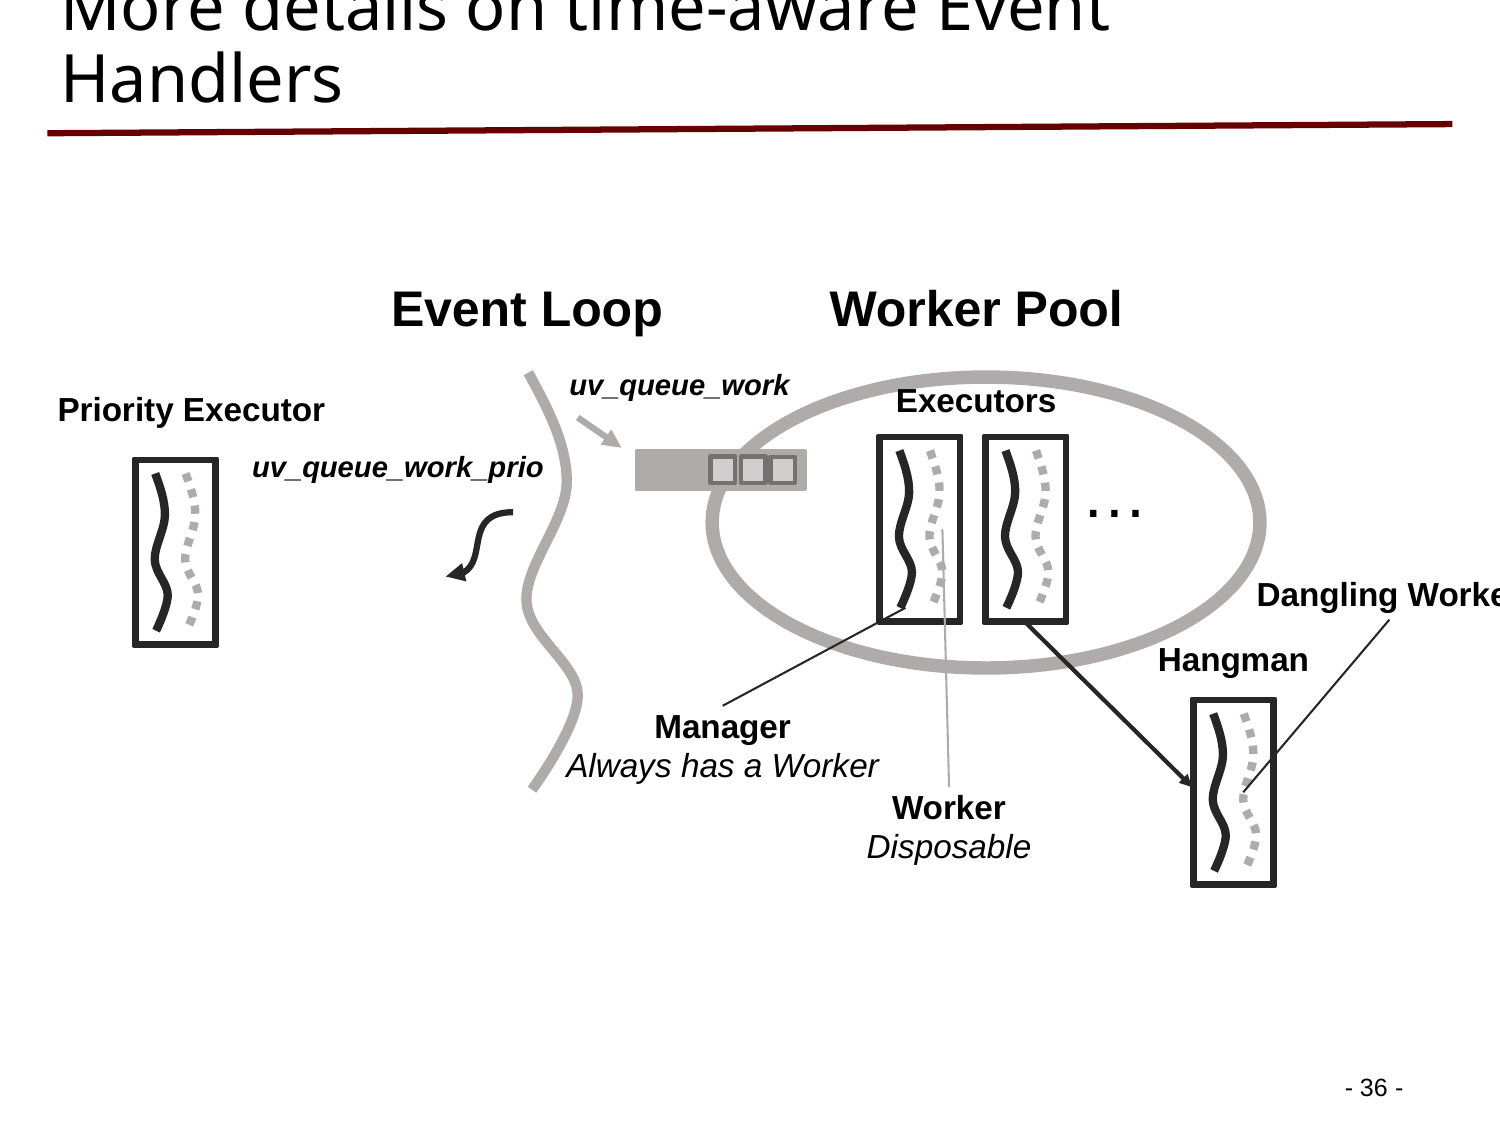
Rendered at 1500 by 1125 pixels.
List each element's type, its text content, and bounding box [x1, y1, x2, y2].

text_box Dangling Worker [1241, 573, 1500, 620]
text_box uv_queue_work [554, 365, 805, 409]
title More details on time-aware Event Handlers [45, 19, 1366, 125]
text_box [984, 435, 1068, 624]
text_box Worker Disposable [851, 787, 1047, 873]
text_box Manager Always has a Worker [551, 705, 895, 791]
text_box Event Loop [376, 280, 678, 344]
text_box [524, 371, 580, 791]
text_box [954, 660, 1020, 675]
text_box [445, 511, 514, 577]
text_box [942, 571, 950, 788]
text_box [1025, 622, 1193, 788]
text_box [904, 654, 937, 673]
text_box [1191, 698, 1276, 887]
text_box Hangman [1197, 638, 1248, 686]
text_box Worker Pool [814, 280, 1138, 344]
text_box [1253, 633, 1390, 756]
text_box uv_queue_work_prio [237, 447, 560, 491]
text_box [636, 450, 805, 490]
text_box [577, 417, 622, 448]
text_box [705, 498, 724, 566]
text_box … [1071, 458, 1163, 538]
text_box Executors [881, 379, 1072, 427]
text_box [740, 381, 881, 449]
text_box [892, 370, 1267, 625]
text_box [722, 536, 900, 706]
text_box Priority Executor [42, 388, 341, 435]
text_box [133, 458, 218, 646]
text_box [877, 435, 962, 624]
